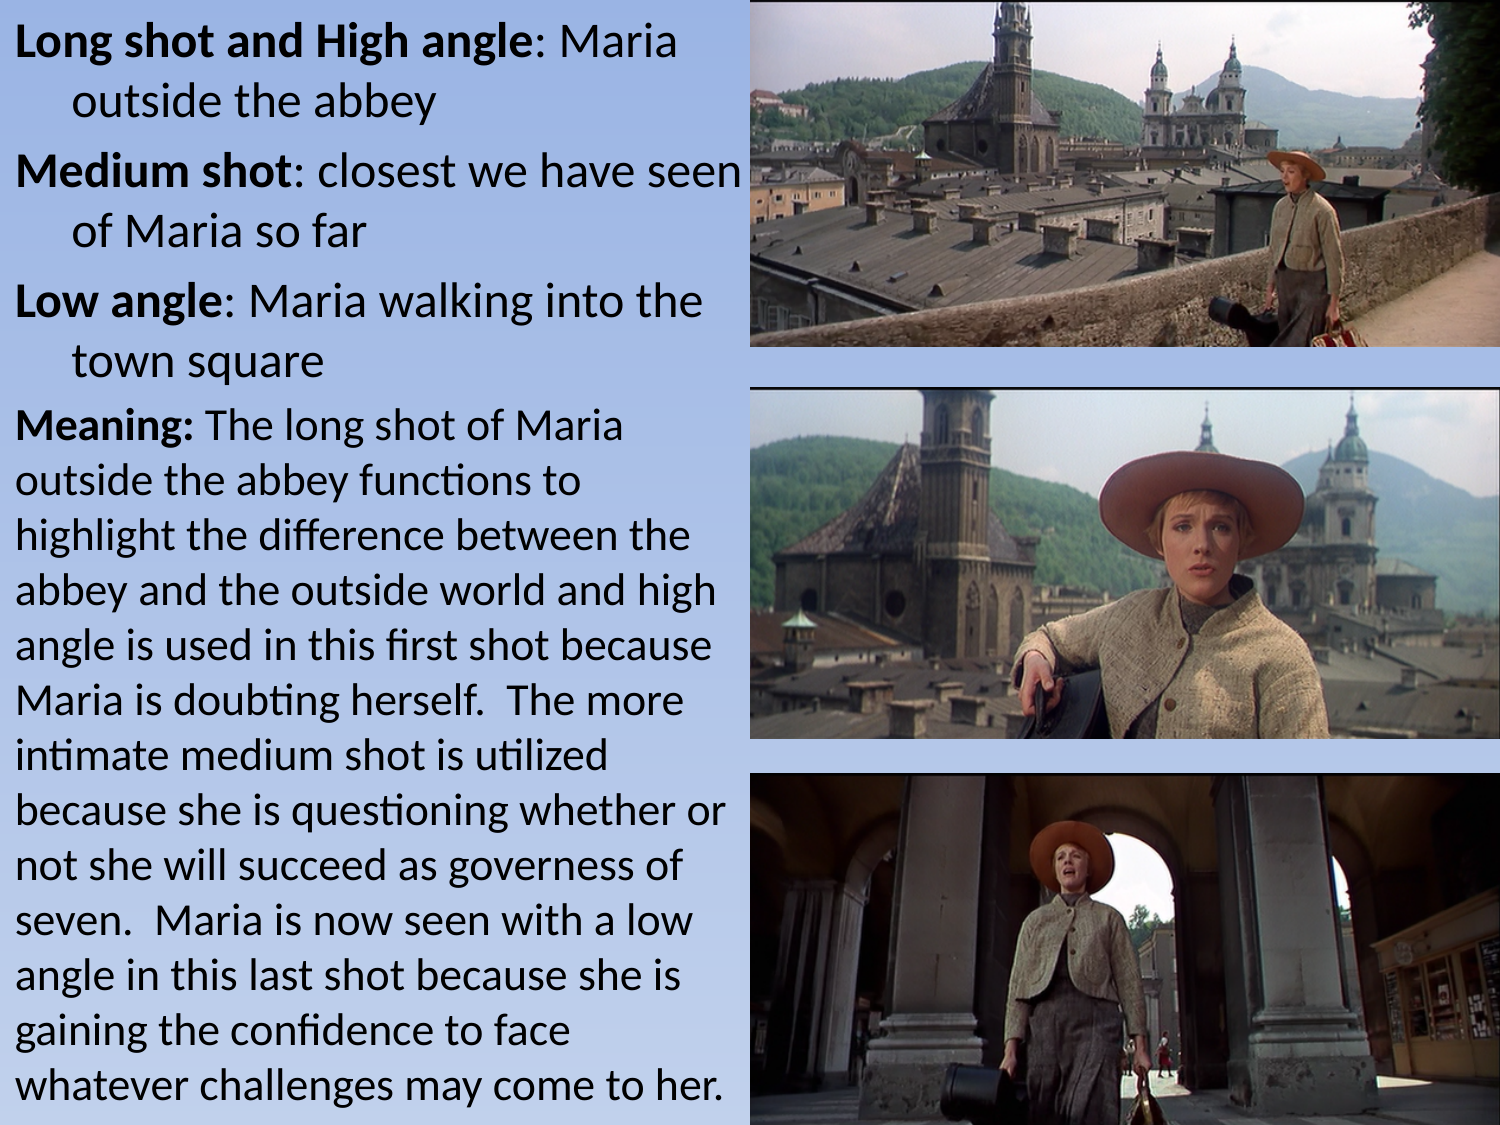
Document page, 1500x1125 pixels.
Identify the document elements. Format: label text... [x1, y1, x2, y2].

picture [749, 773, 1500, 1125]
text_box Meaning: The long shot of Maria outside the abbey functions to highlight the difference between the abbey and the outside world and high angle is used in this first shot because Maria is doubting herself. The more intimate medium shot is utilized because she is questioning whether or not she will succeed as governess of seven. Maria is now seen with a low angle in this last shot because she is gaining the confidence to face whatever challenges may come to her. [0, 387, 763, 1117]
picture [749, 387, 1500, 739]
picture [749, 0, 1500, 348]
list Long shot and High angle: Maria outside the abbey Medium shot: closest we have seen of Maria so far Low angle: Maria walking into the town square [0, 0, 775, 387]
